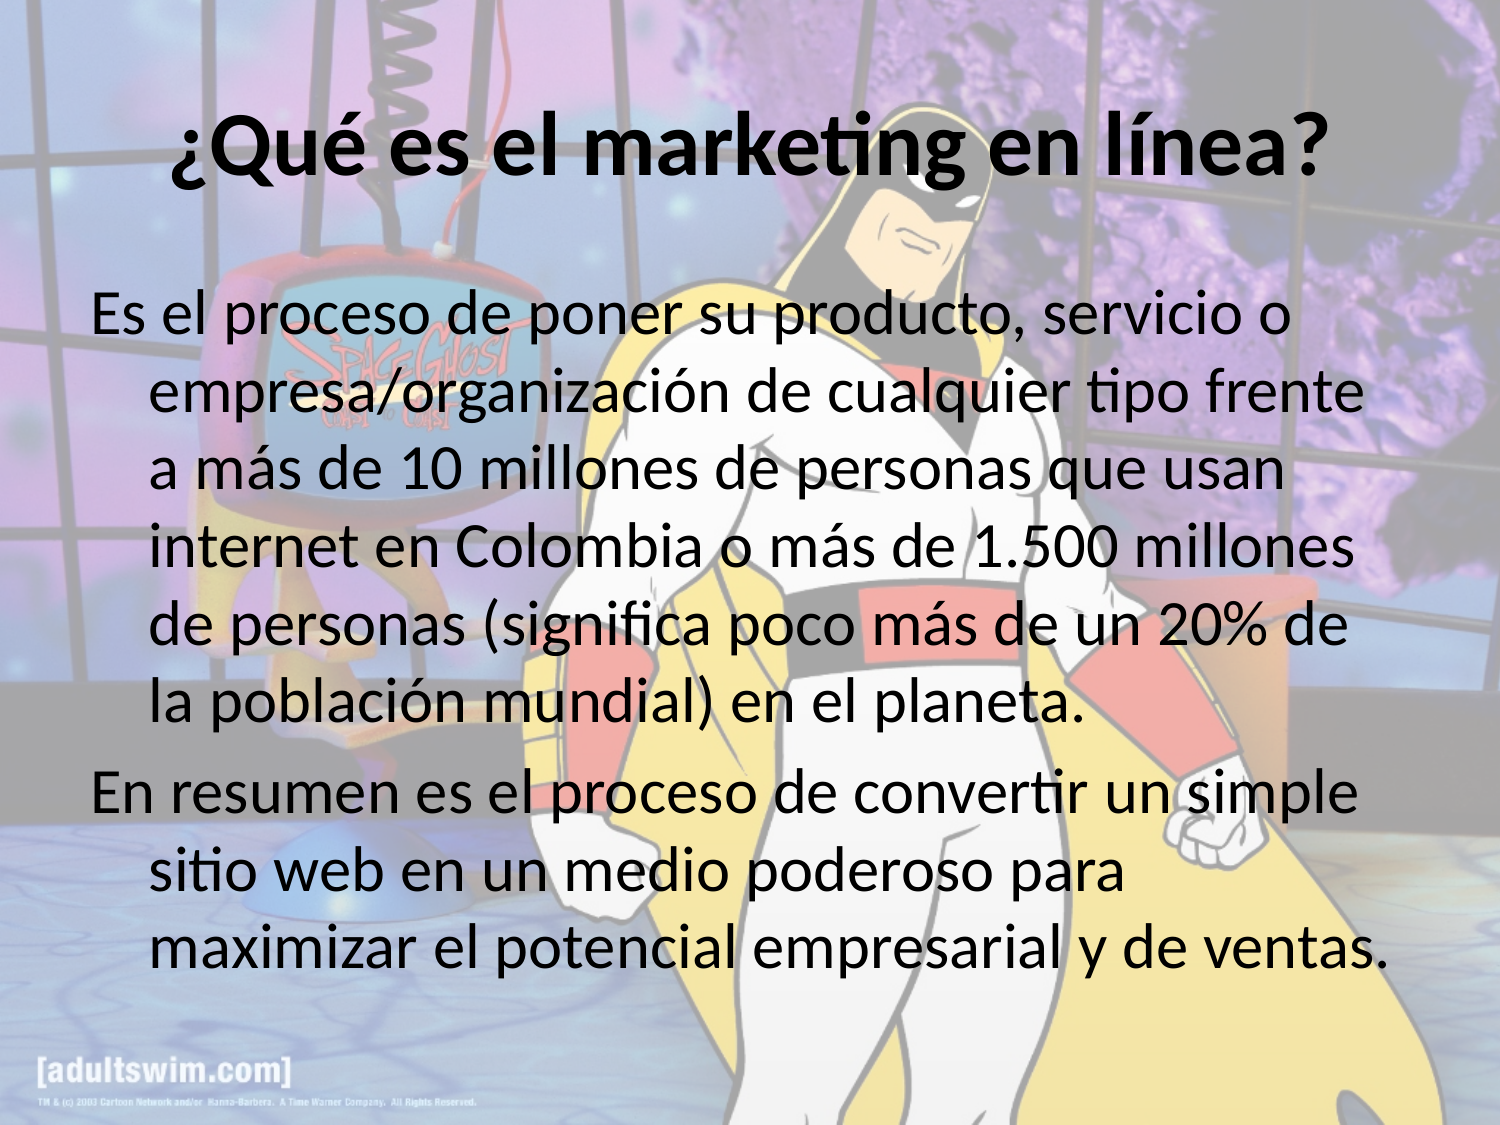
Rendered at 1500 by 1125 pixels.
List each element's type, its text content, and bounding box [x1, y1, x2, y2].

title ¿Qué es el marketing en línea? [75, 45, 1425, 233]
list Es el proceso de poner su producto, servicio o empresa/organización de cualquier tipo frente a más de 10 millones de personas que usan internet en Colombia o más de 1.500 millones de personas (significa poco más de un 20% de la población mundial) en el planeta. En resumen es el proceso de convertir un simple sitio web en un medio poderoso para maximizar el potencial empresarial y de ventas. [75, 262, 1425, 1005]
